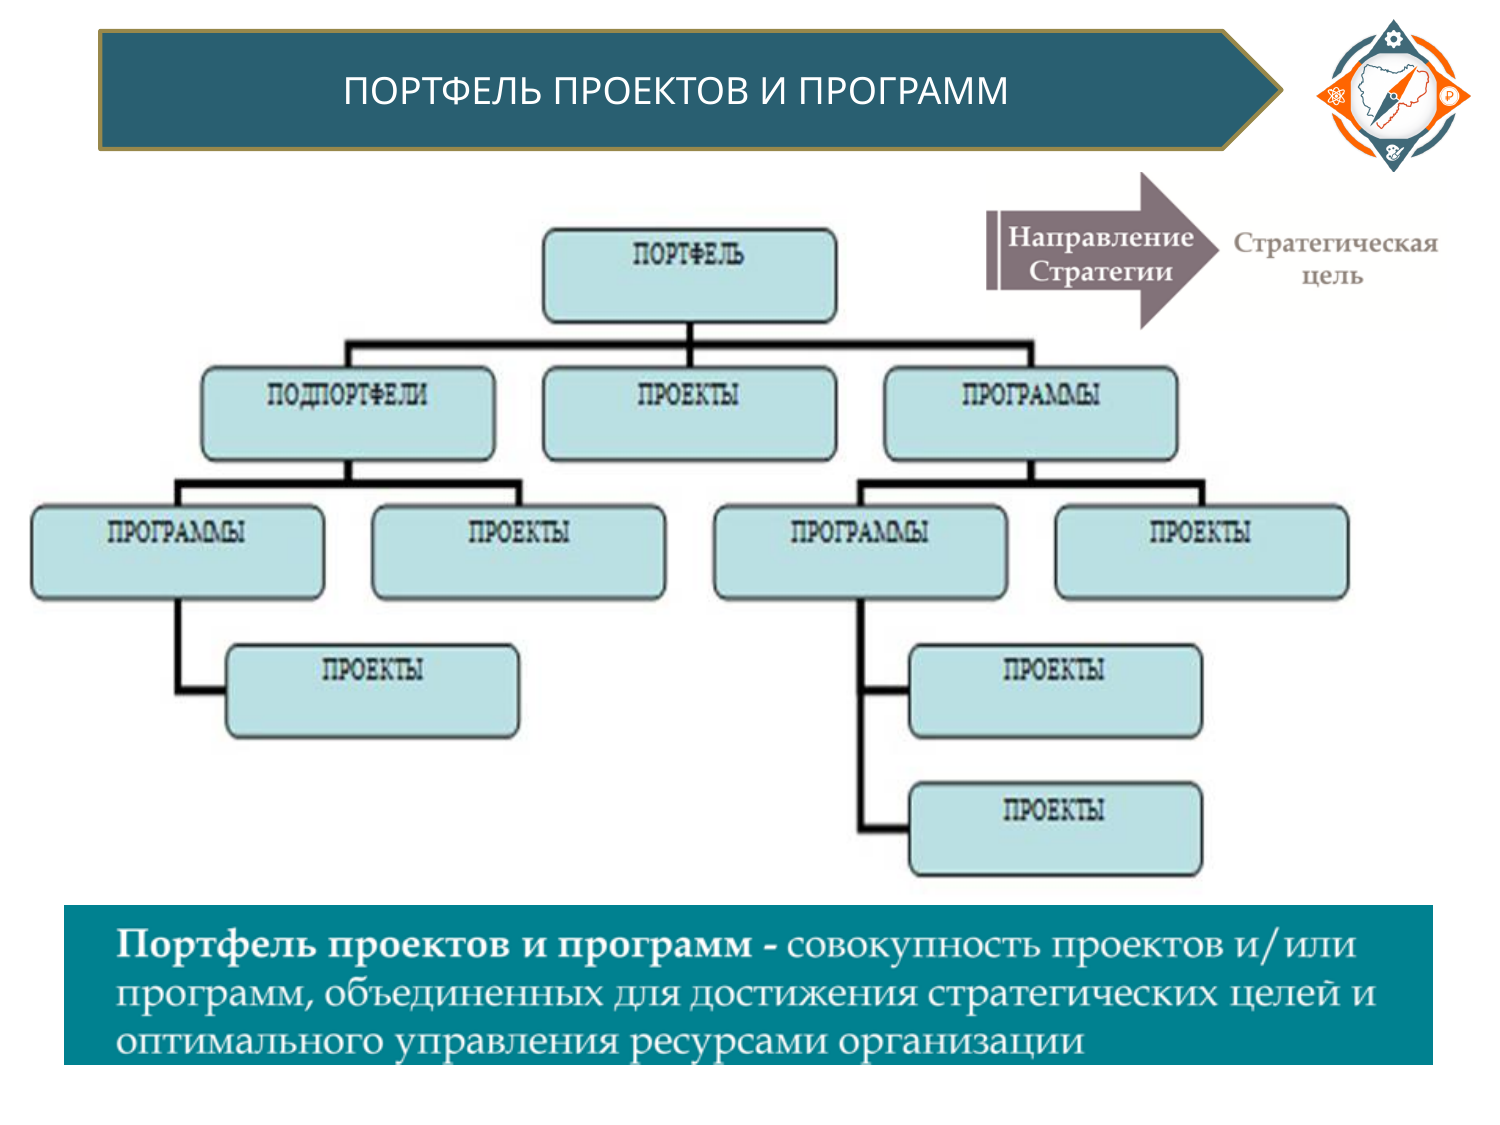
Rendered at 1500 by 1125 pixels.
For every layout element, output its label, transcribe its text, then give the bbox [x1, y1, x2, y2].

picture [29, 18, 1471, 1065]
text_box ПОРТФЕЛЬ ПРОЕКТОВ И ПРОГРАММ [98, 28, 1284, 152]
